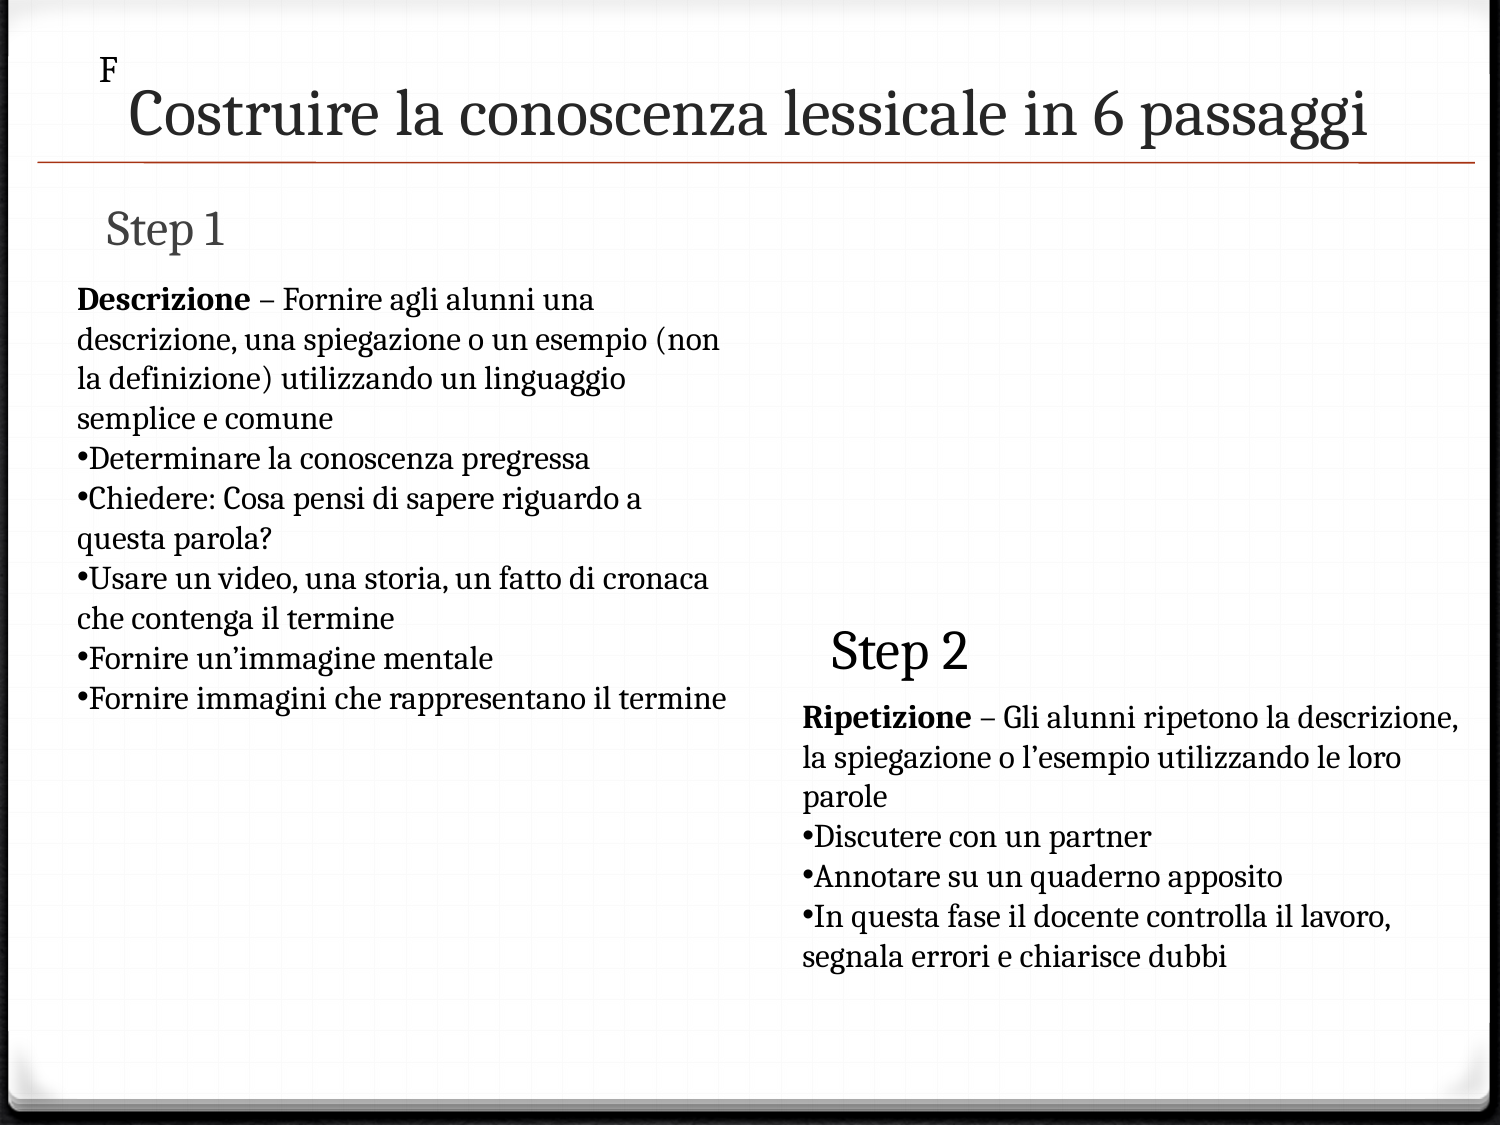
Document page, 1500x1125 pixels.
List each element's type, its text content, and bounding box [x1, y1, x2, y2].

text_box Step 2 [800, 605, 1438, 687]
title Costruire la conoscenza lessicale in 6 passaggi [0, 37, 1500, 180]
text_box F [84, 37, 133, 98]
list Step 1 [75, 187, 713, 269]
text_box Ripetizione – Gli alunni ripetono la descrizione, la spiegazione o l’esempio utilizzando le loro parole Discutere con un partner Annotare su un quaderno apposito In questa fase il docente controlla il lavoro, segnala errori e chiarisce dubbi [787, 687, 1475, 1022]
picture [0, 180, 1500, 1125]
picture [0, 0, 1500, 37]
text_box Descrizione – Fornire agli alunni una descrizione, una spiegazione o un esempio (non la definizione) utilizzando un linguaggio semplice e comune Determinare la conoscenza pregressa Chiedere: Cosa pensi di sapere riguardo a questa parola? Usare un video, una storia, un fatto di cronaca che contenga il termine Fornire un’immagine mentale Fornire immagini che rappresentano il termine [62, 269, 750, 764]
